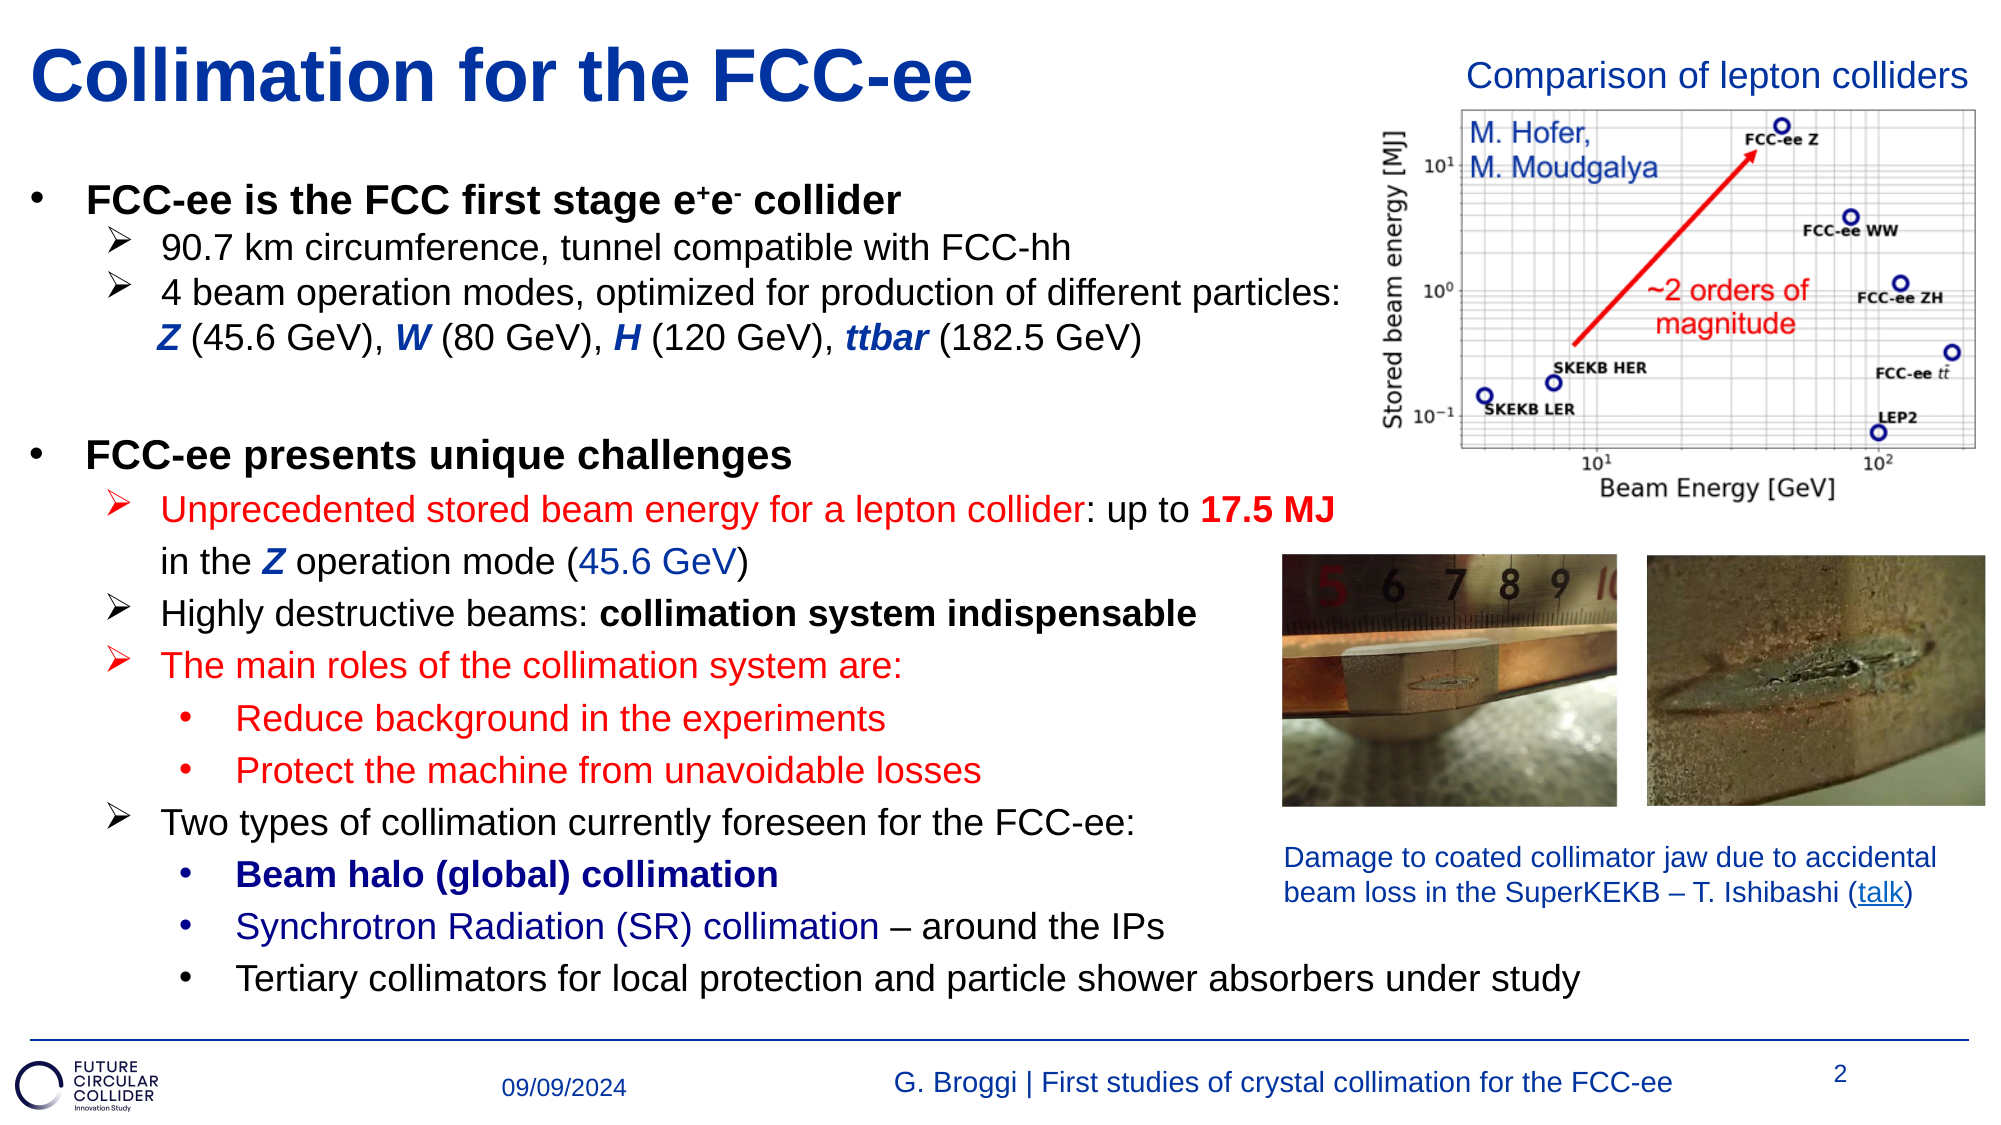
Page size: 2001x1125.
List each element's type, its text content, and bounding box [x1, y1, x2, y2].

text_box FCC-ee is the FCC first stage e+e- collider 90.7 km circumference, tunnel compatible with FCC-hh 4 beam operation modes, optimized for production of different particles: Z (45.6 GeV), W (80 GeV), H (120 GeV), ttbar (182.5 GeV) [14, 164, 1367, 410]
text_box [1367, 43, 1999, 513]
text_box Collimation for the FCC-ee [29, 29, 1897, 118]
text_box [1268, 554, 1986, 917]
picture [14, 1061, 158, 1112]
slide_number 2 [1412, 1042, 1863, 1103]
text_box 09/09/2024 [484, 1069, 645, 1104]
text_box G. Broggi | First studies of crystal collimation for the FCC-ee [744, 1056, 1824, 1117]
text_box FCC-ee presents unique challenges Unprecedented stored beam energy for a lepton collider: up to 17.5 MJ in the Z operation mode (45.6 GeV) Highly destructive beams: collimation system indispensable The main roles of the collimation system are: Reduce background in the experiments Protect the machine from unavoidable losses Two types of collimation currently foreseen for the FCC-ee: Beam halo (global) collimation Synchrotron Radiation (SR) collimation – around the IPs Tertiary collimators for local protection and particle shower absorbers under study [14, 420, 1729, 1007]
